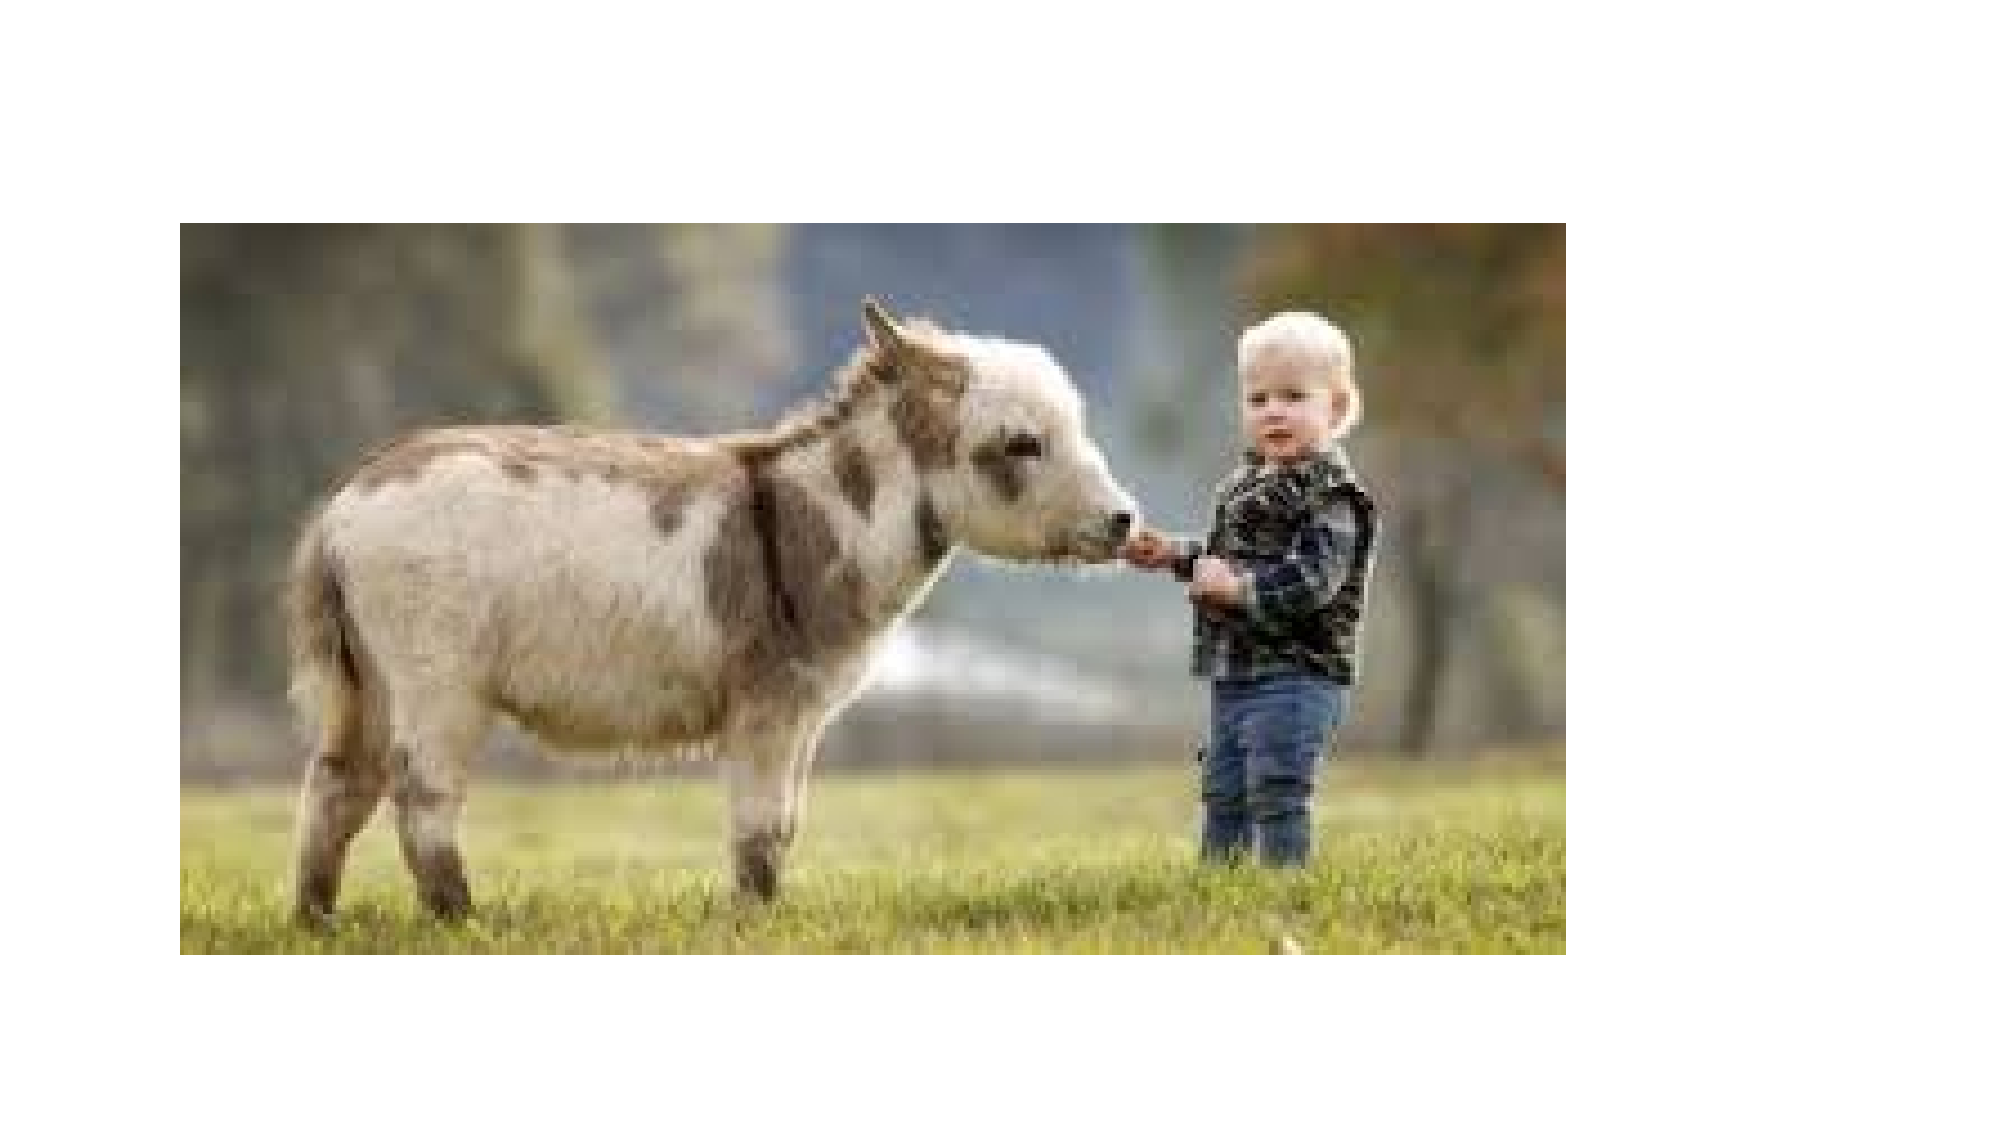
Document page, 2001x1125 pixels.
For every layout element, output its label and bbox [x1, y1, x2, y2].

list [180, 223, 1566, 955]
